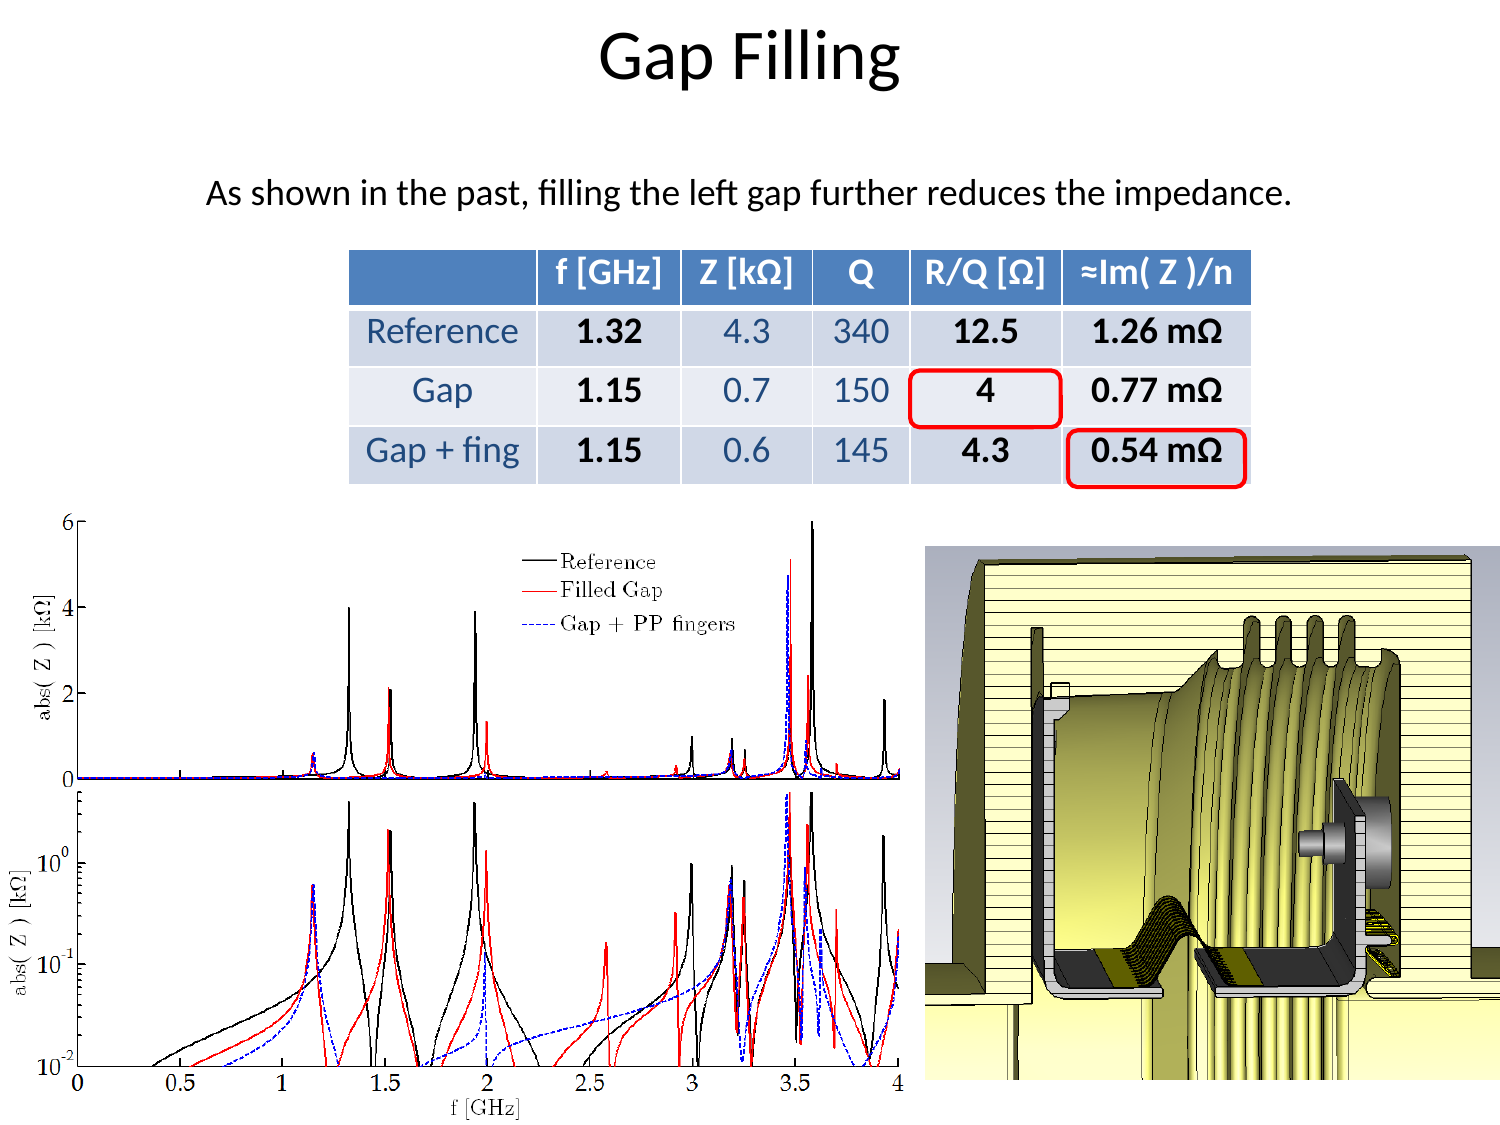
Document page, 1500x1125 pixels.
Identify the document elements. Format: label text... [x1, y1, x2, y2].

table_cell 0.54 mΩ [1063, 427, 1251, 484]
title Gap Filling [0, 0, 1500, 102]
table_header [349, 250, 536, 305]
table_header Z [kΩ] [682, 250, 812, 305]
table_cell 150 [813, 368, 909, 425]
table_cell 1.26 mΩ [1063, 311, 1251, 366]
table_cell Reference [349, 311, 536, 366]
table_header Q [813, 250, 909, 305]
table_cell 0.7 [682, 368, 812, 425]
table_cell 0.77 mΩ [1063, 368, 1251, 425]
table_cell 1.15 [538, 427, 680, 484]
picture [925, 546, 1500, 1080]
table_header f [GHz] [538, 250, 680, 305]
table_cell 1.32 [538, 311, 680, 366]
table_cell 4.3 [911, 427, 1061, 484]
table_cell Gap [349, 368, 536, 425]
table_header ≈Im( Z )/n [1063, 250, 1251, 305]
text_box As shown in the past, filling the left gap further reduces the impedance. [0, 160, 1500, 221]
picture [0, 507, 907, 1125]
table_cell 12.5 [911, 311, 1061, 366]
table_header R/Q [Ω] [911, 250, 1061, 305]
table_cell 145 [813, 427, 909, 484]
table_cell Gap + fing [349, 427, 536, 484]
table_cell 4.3 [682, 311, 812, 366]
table_cell 1.15 [538, 368, 680, 425]
table_cell 0.6 [682, 427, 812, 484]
text_box [1065, 428, 1248, 490]
table_cell 340 [813, 311, 909, 366]
text_box [908, 368, 1063, 430]
